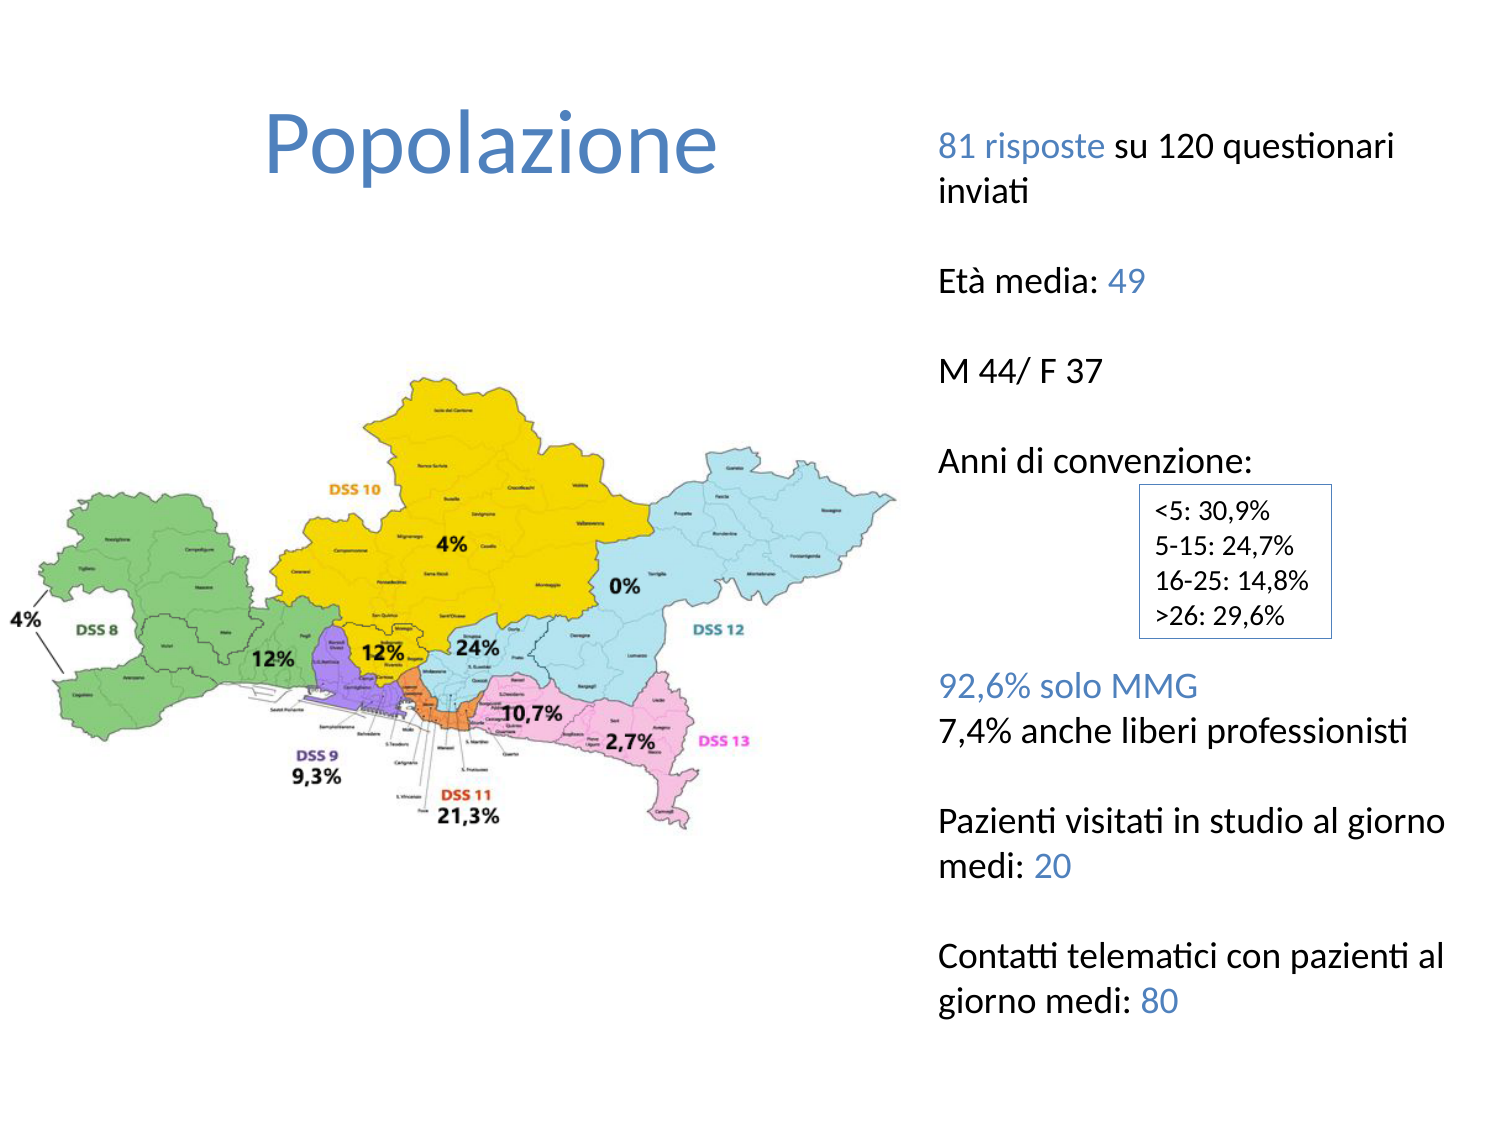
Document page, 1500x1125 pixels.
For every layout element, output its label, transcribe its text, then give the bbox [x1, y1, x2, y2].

text_box 81 risposte su 120 questionari inviati Età media: 49 M 44/ F 37 Anni di convenzione: 92,6% solo MMG 7,4% anche liberi professionisti Pazienti visitati in studio al giorno medi: 20 Contatti telematici con pazienti al giorno medi: 80 [923, 113, 1467, 1094]
picture [0, 337, 924, 859]
text_box <5: 30,9% 5-15: 24,7% 16-25: 14,8% >26: 29,6% [1139, 484, 1332, 639]
title Popolazione [0, 43, 1167, 231]
